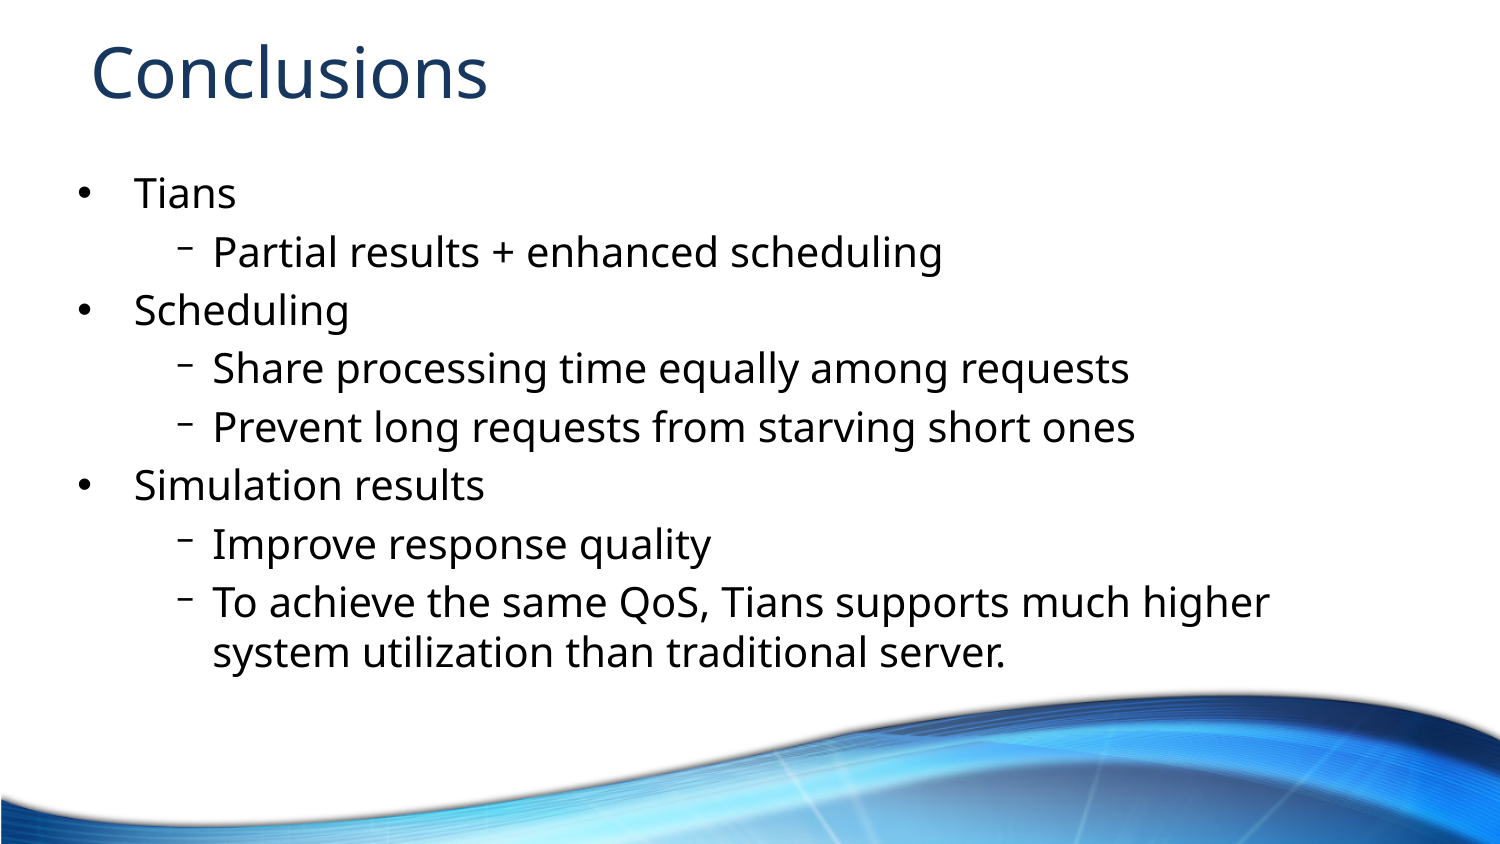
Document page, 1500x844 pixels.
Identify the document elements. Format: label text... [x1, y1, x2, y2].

picture [2, 0, 1500, 843]
list Tians Partial results + enhanced scheduling Scheduling Share processing time equally among requests Prevent long requests from starving short ones Simulation results Improve response quality To achieve the same QoS, Tians supports much higher system utilization than traditional server. [62, 159, 1413, 713]
title Conclusions [75, 0, 1425, 141]
